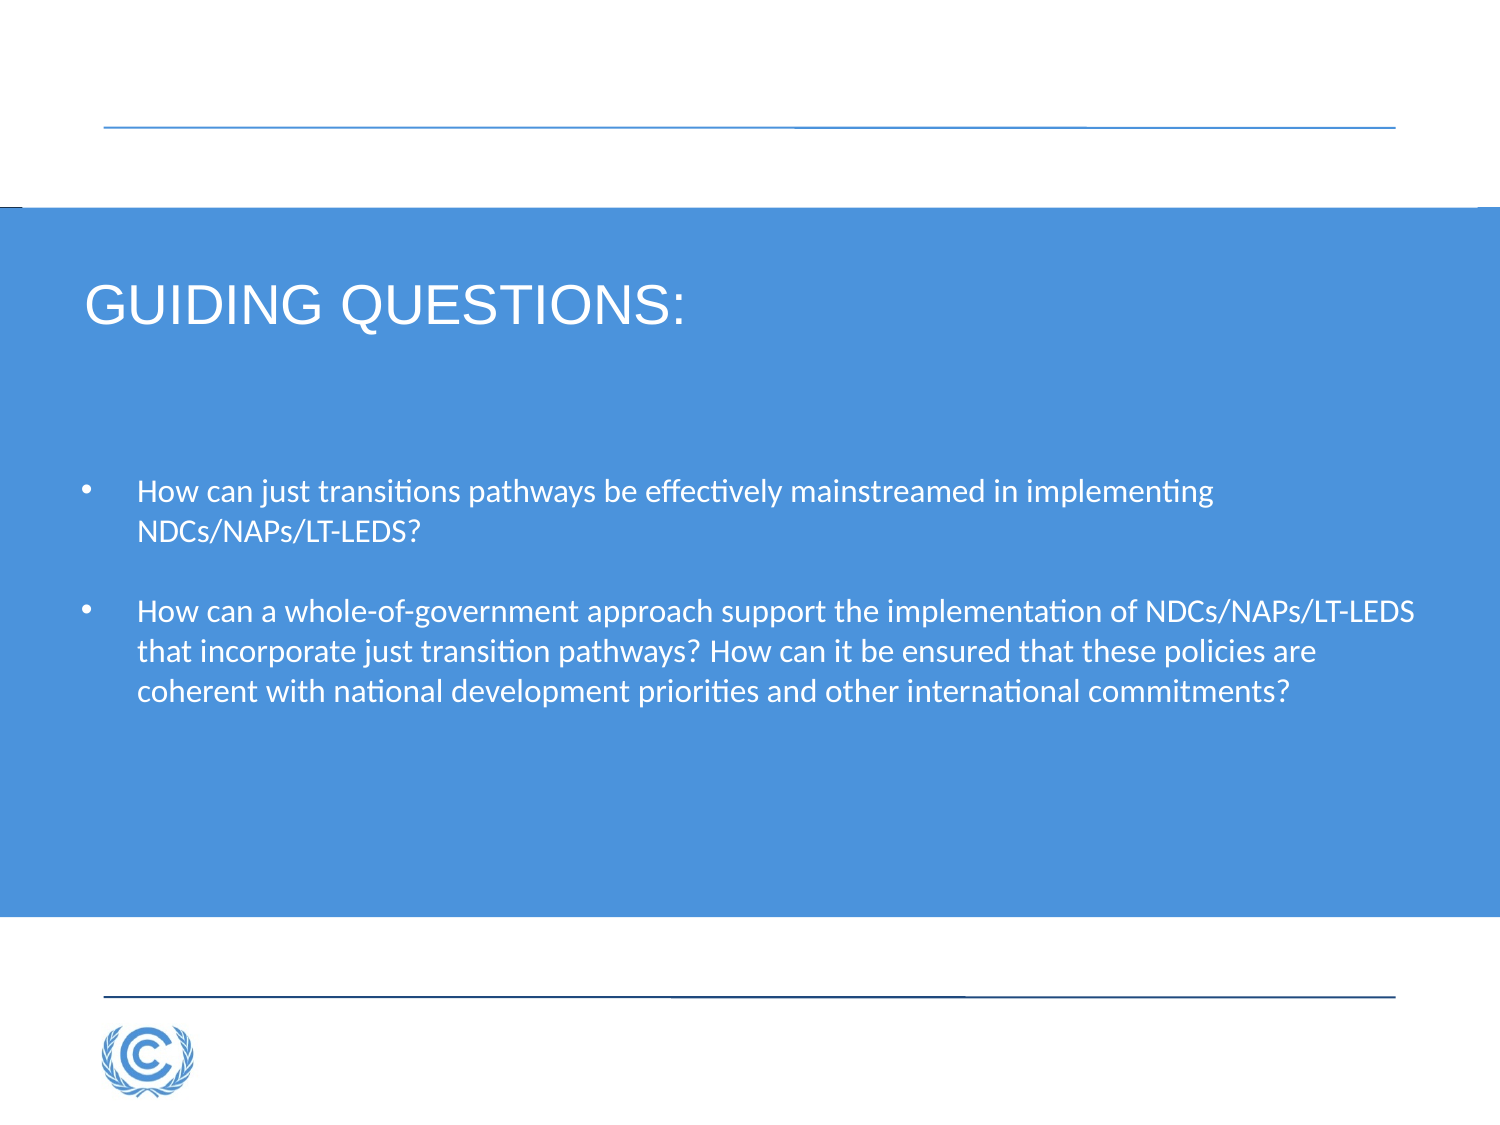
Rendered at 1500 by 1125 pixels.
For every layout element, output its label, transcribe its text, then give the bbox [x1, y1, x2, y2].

text_box How can just transitions pathways be effectively mainstreamed in implementing NDCs/NAPs/LT-LEDS? How can a whole-of-government approach support the implementation of NDCs/NAPs/LT-LEDS that incorporate just transition pathways? How can it be ensured that these policies are coherent with national development priorities and other international commitments? [80, 469, 1420, 784]
picture [101, 1001, 209, 1109]
title Guiding questions: [69, 208, 1420, 397]
